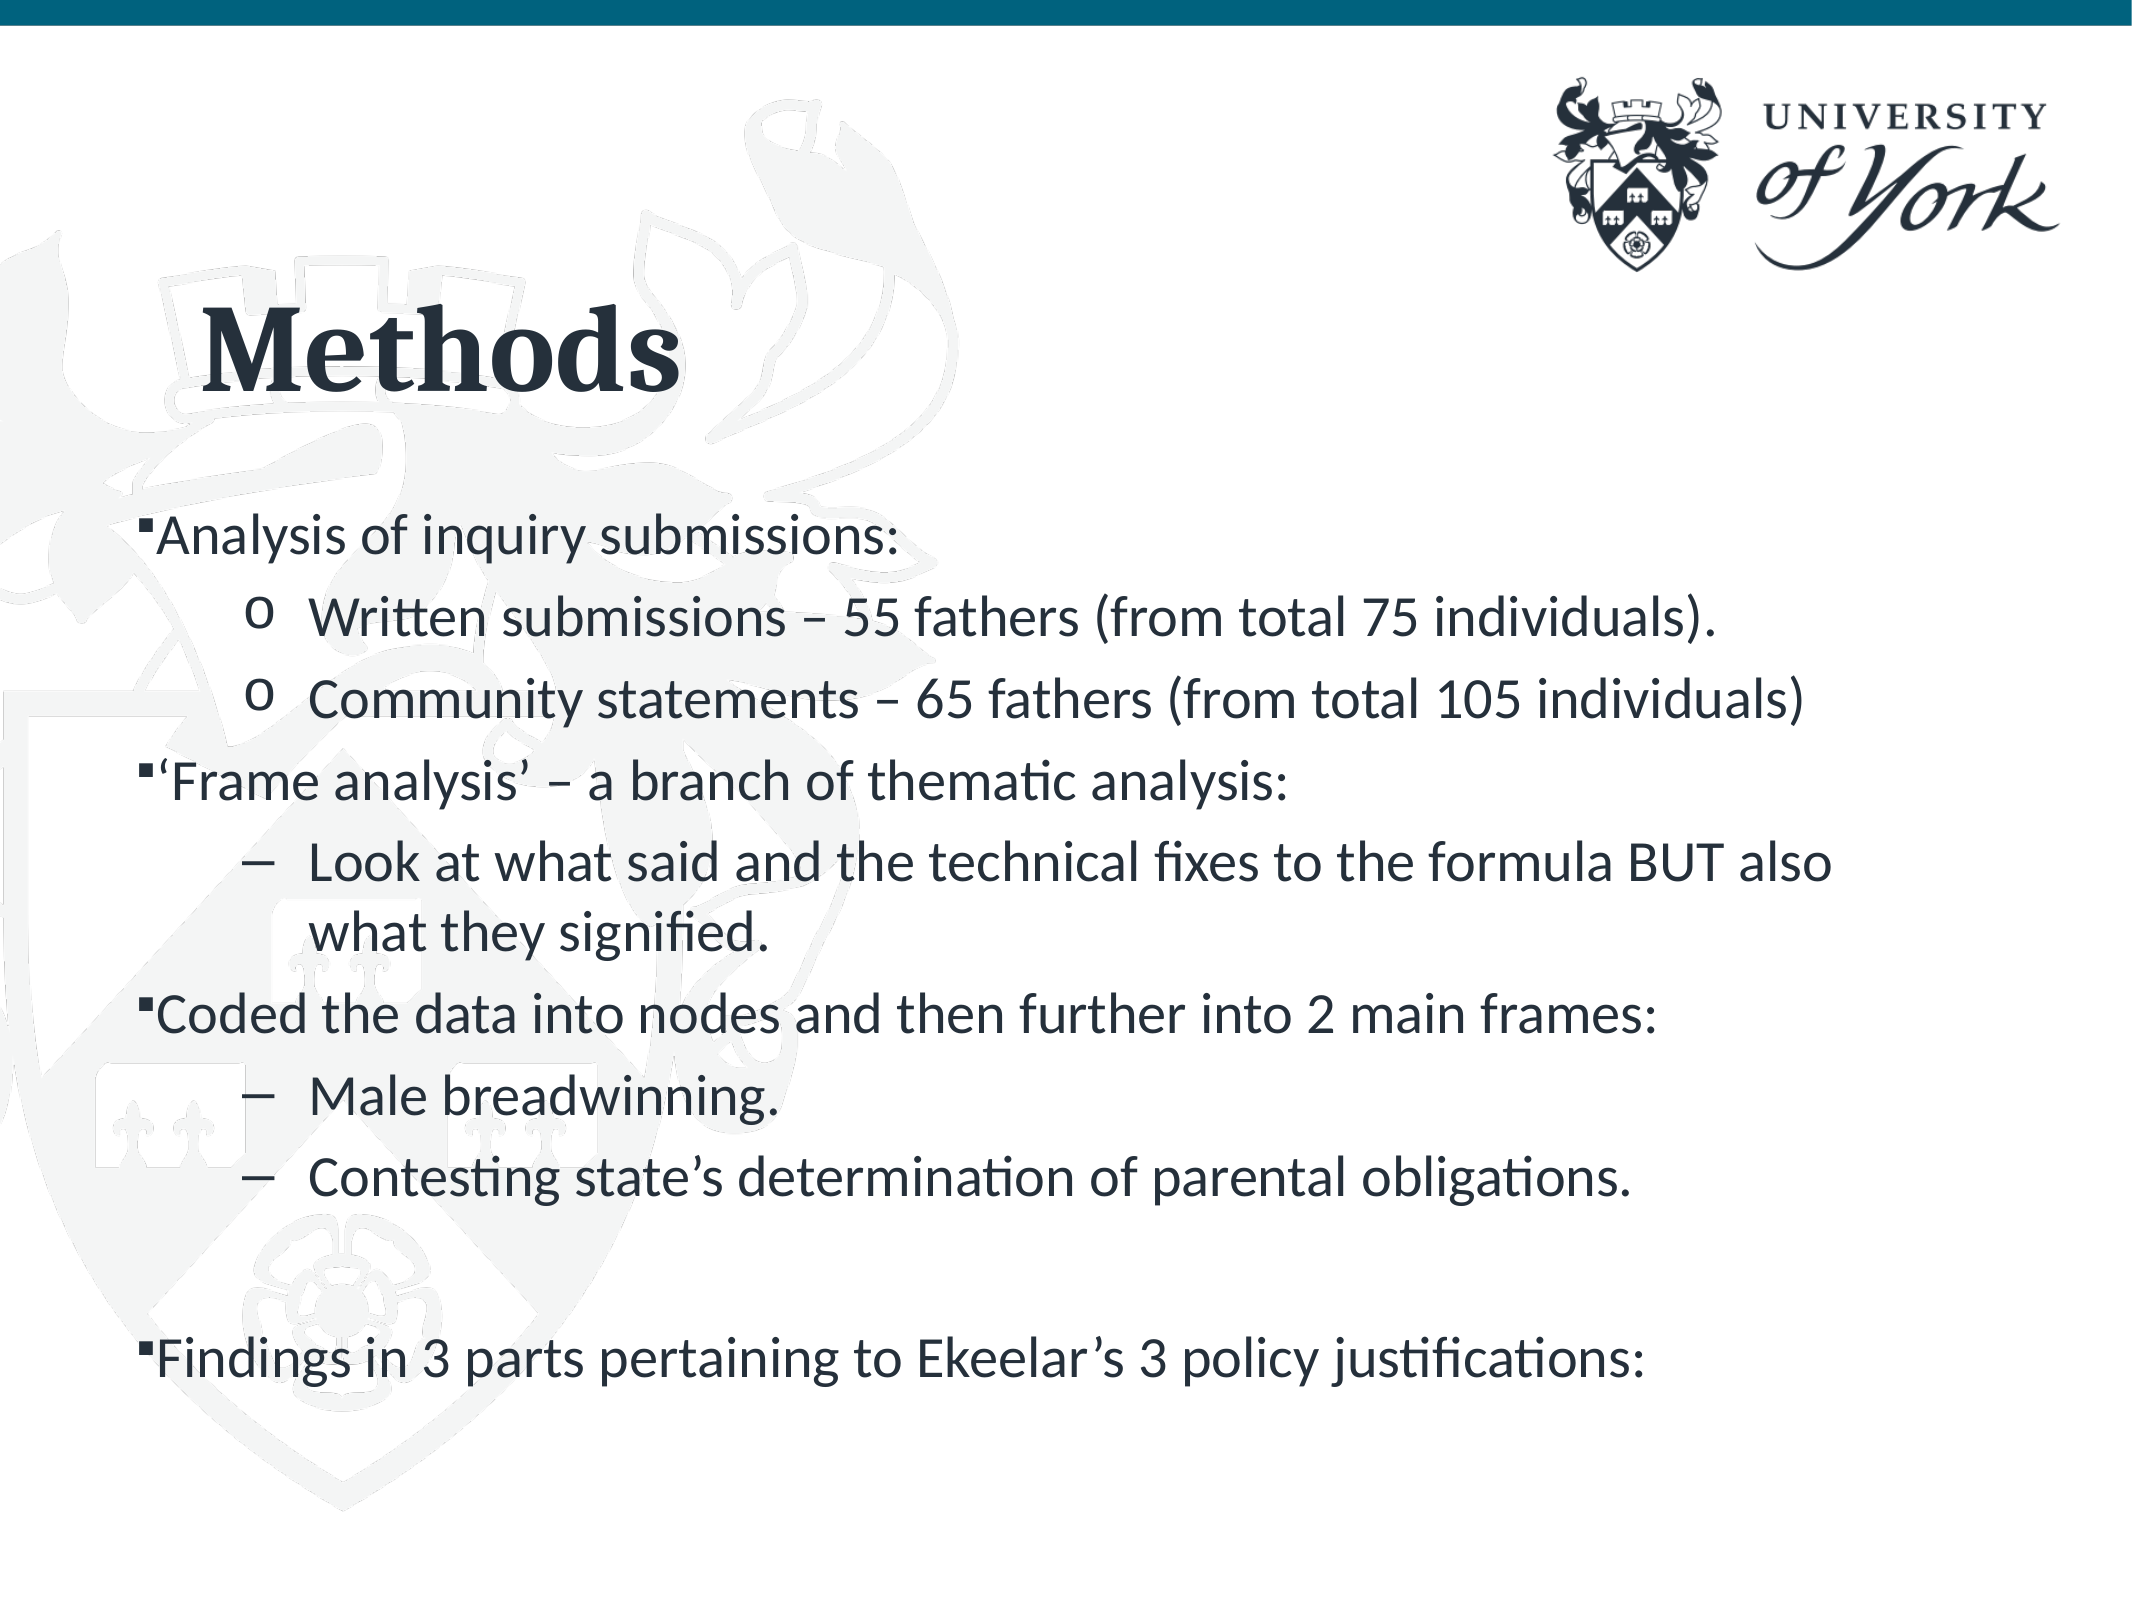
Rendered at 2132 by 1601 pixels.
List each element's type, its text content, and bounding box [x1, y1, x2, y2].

title Methods [177, 251, 1317, 432]
list Analysis of inquiry submissions: Written submissions – 55 fathers (from total 75 individuals). Community statements – 65 fathers (from total 105 individuals) ‘Frame analysis’ – a branch of thematic analysis: Look at what said and the technical fixes to the formula BUT also what they signified. Coded the data into nodes and then further into 2 main frames: Male breadwinning. Contesting state’s determination of parental obligations. Findings in 3 parts pertaining to Ekeelar’s 3 policy justifications: [114, 485, 1977, 1503]
